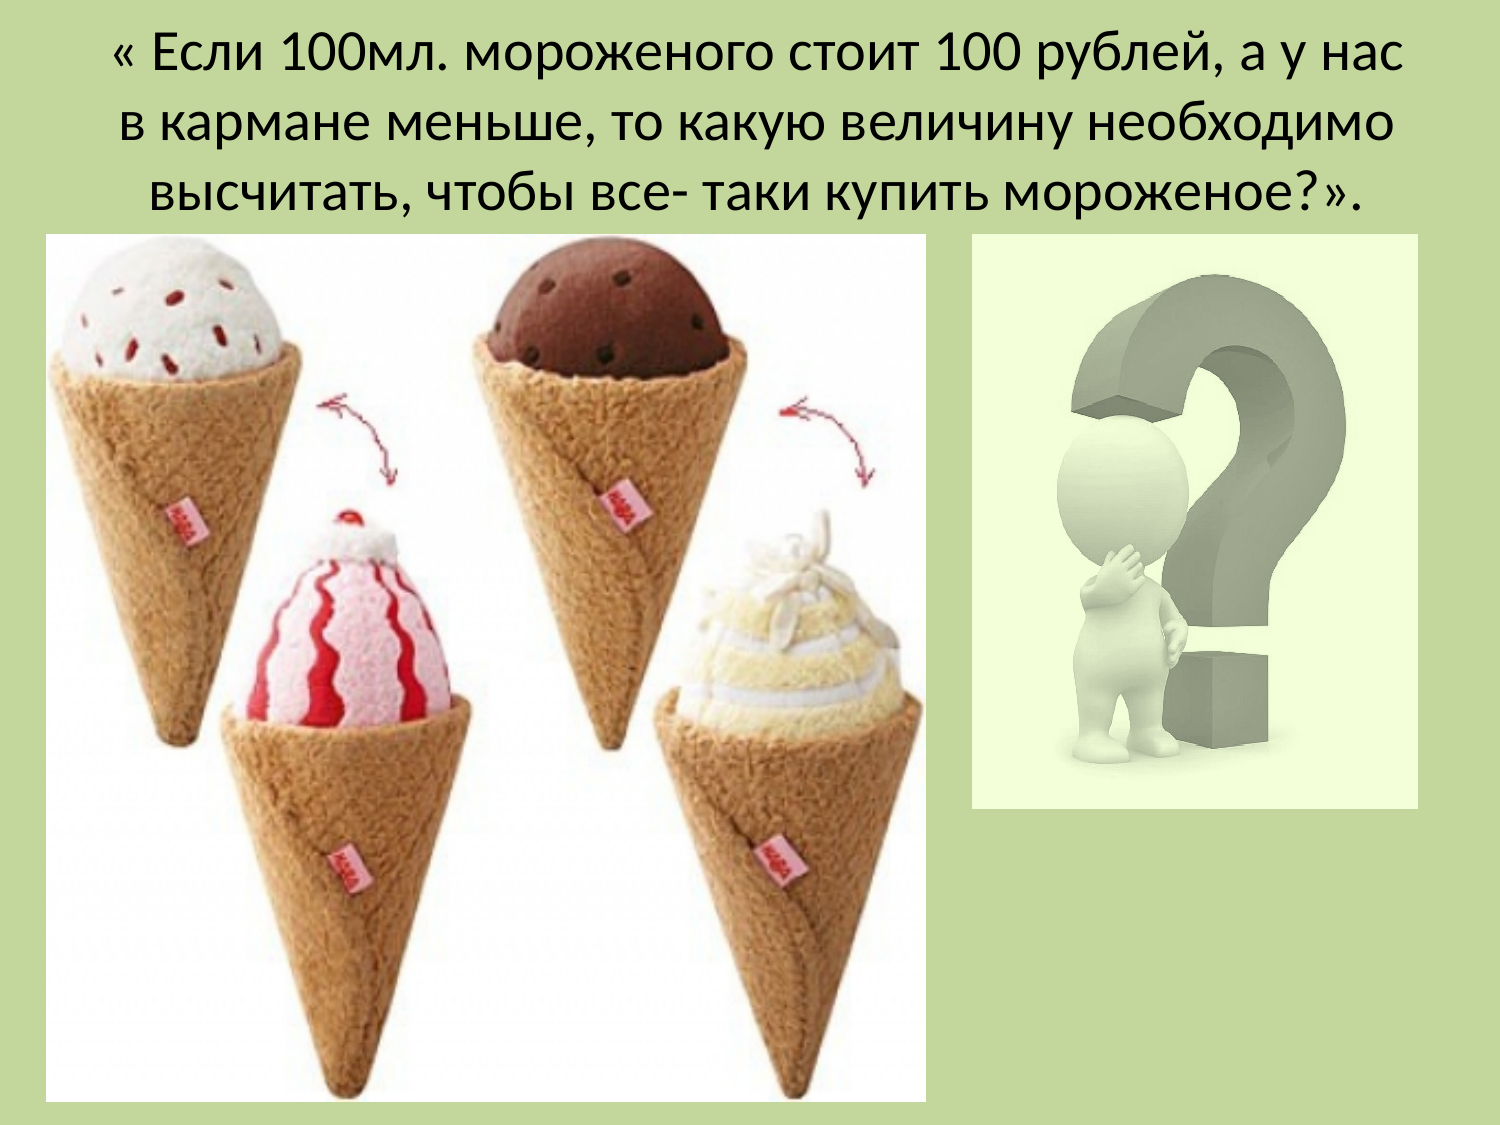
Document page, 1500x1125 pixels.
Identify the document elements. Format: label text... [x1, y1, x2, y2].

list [46, 234, 927, 1102]
title « Если 100мл. мороженого стоит 100 рублей, а у нас в кармане меньше, то какую величину необходимо высчитать, чтобы все- таки купить мороженое?». [82, 23, 1432, 211]
picture [972, 234, 1419, 809]
